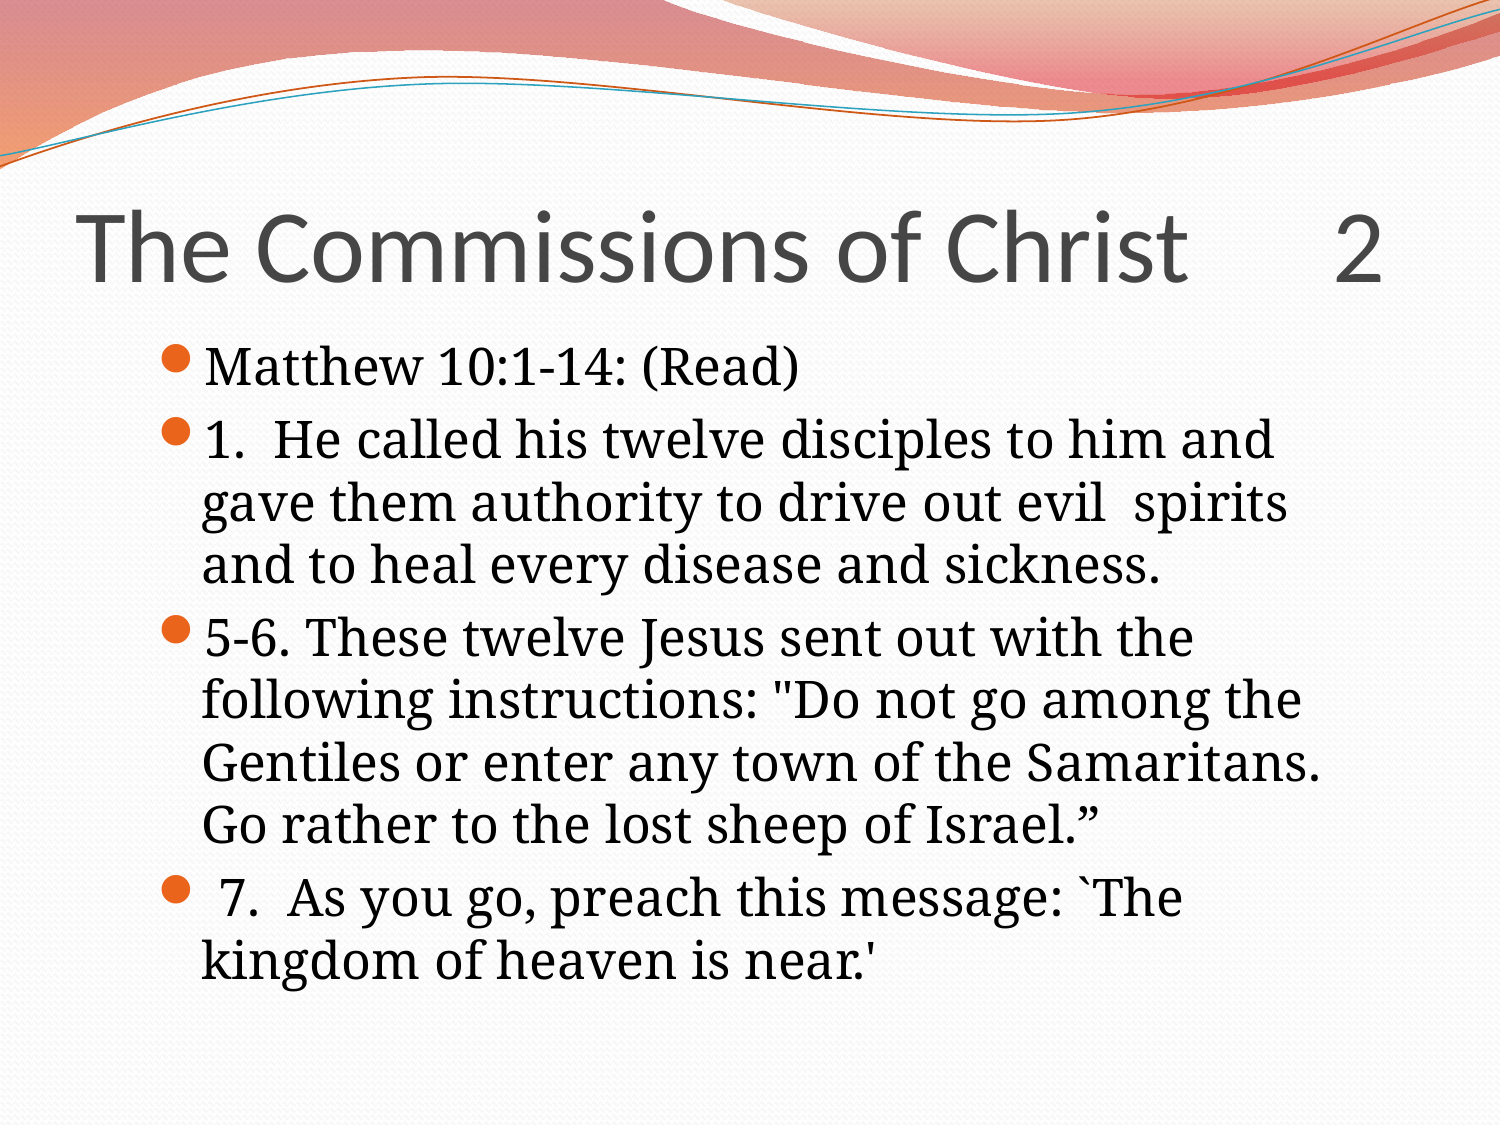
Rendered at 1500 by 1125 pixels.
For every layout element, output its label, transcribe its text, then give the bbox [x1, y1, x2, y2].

title The Commissions of Christ 2 [75, 115, 1425, 303]
list Matthew 10:1-14: (Read) 1. He called his twelve disciples to him and gave them authority to drive out evil spirits and to heal every disease and sickness. 5-6. These twelve Jesus sent out with the following instructions: "Do not go among the Gentiles or enter any town of the Samaritans. Go rather to the lost sheep of Israel.” 7. As you go, preach this message: `The kingdom of heaven is near.' [143, 326, 1359, 1005]
